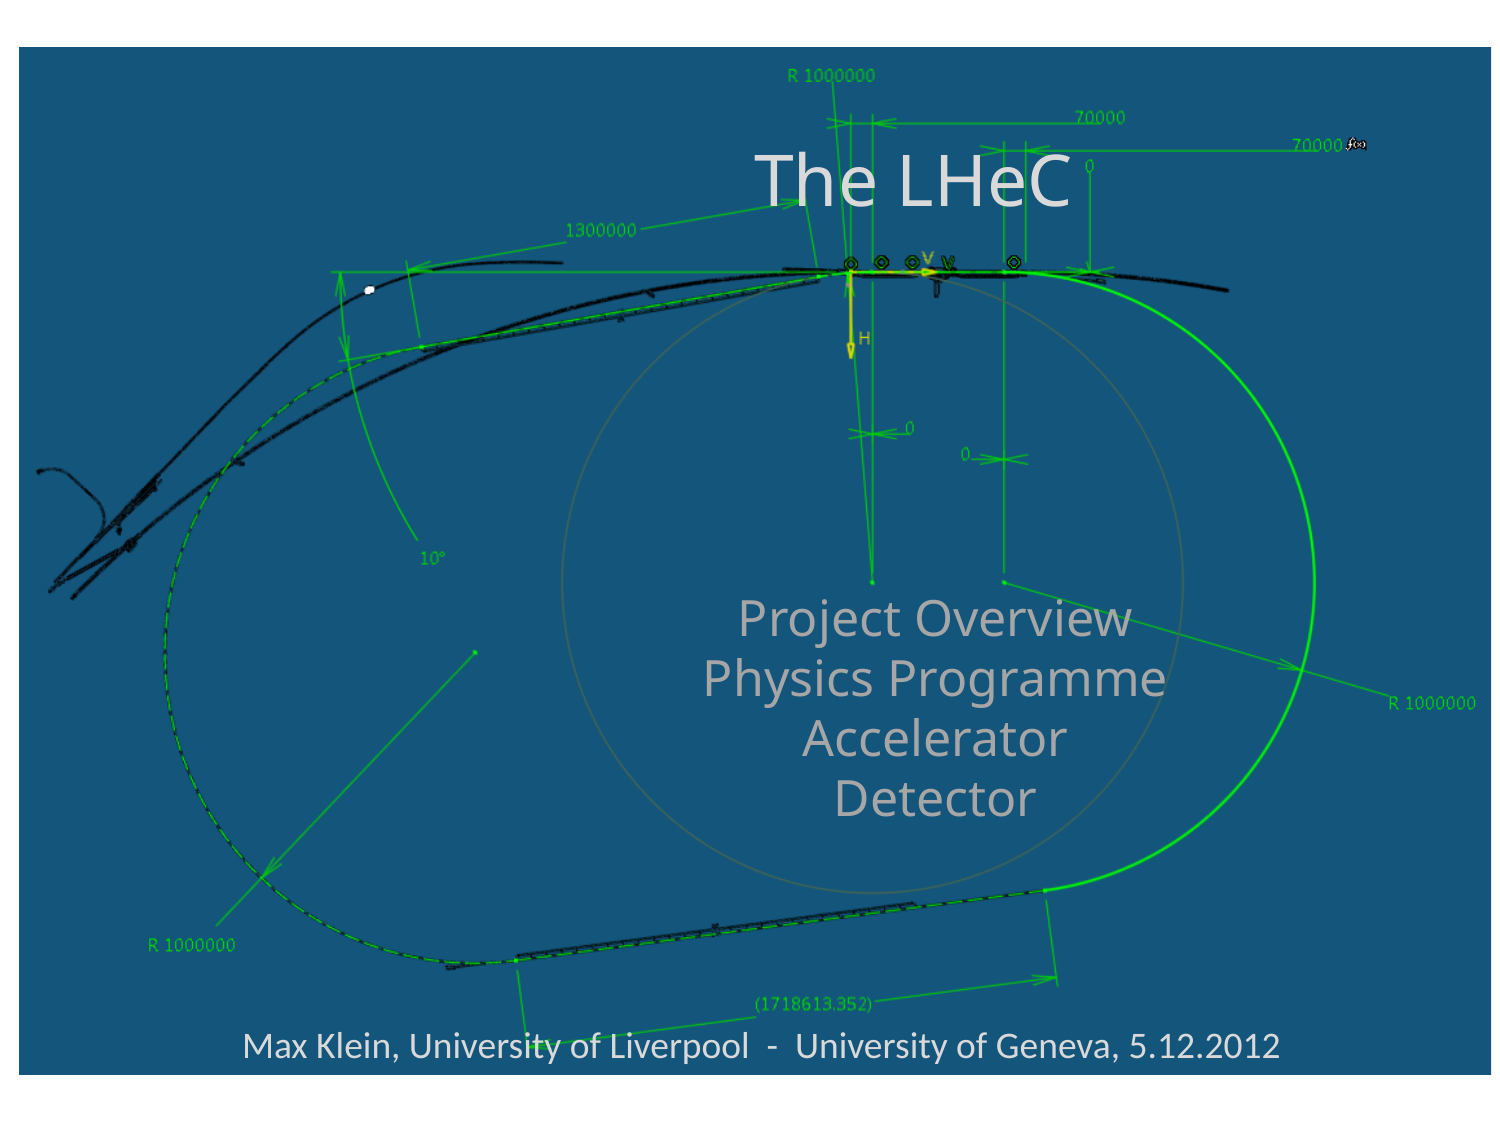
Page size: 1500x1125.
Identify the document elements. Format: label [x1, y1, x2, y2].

picture [18, 47, 1492, 1075]
